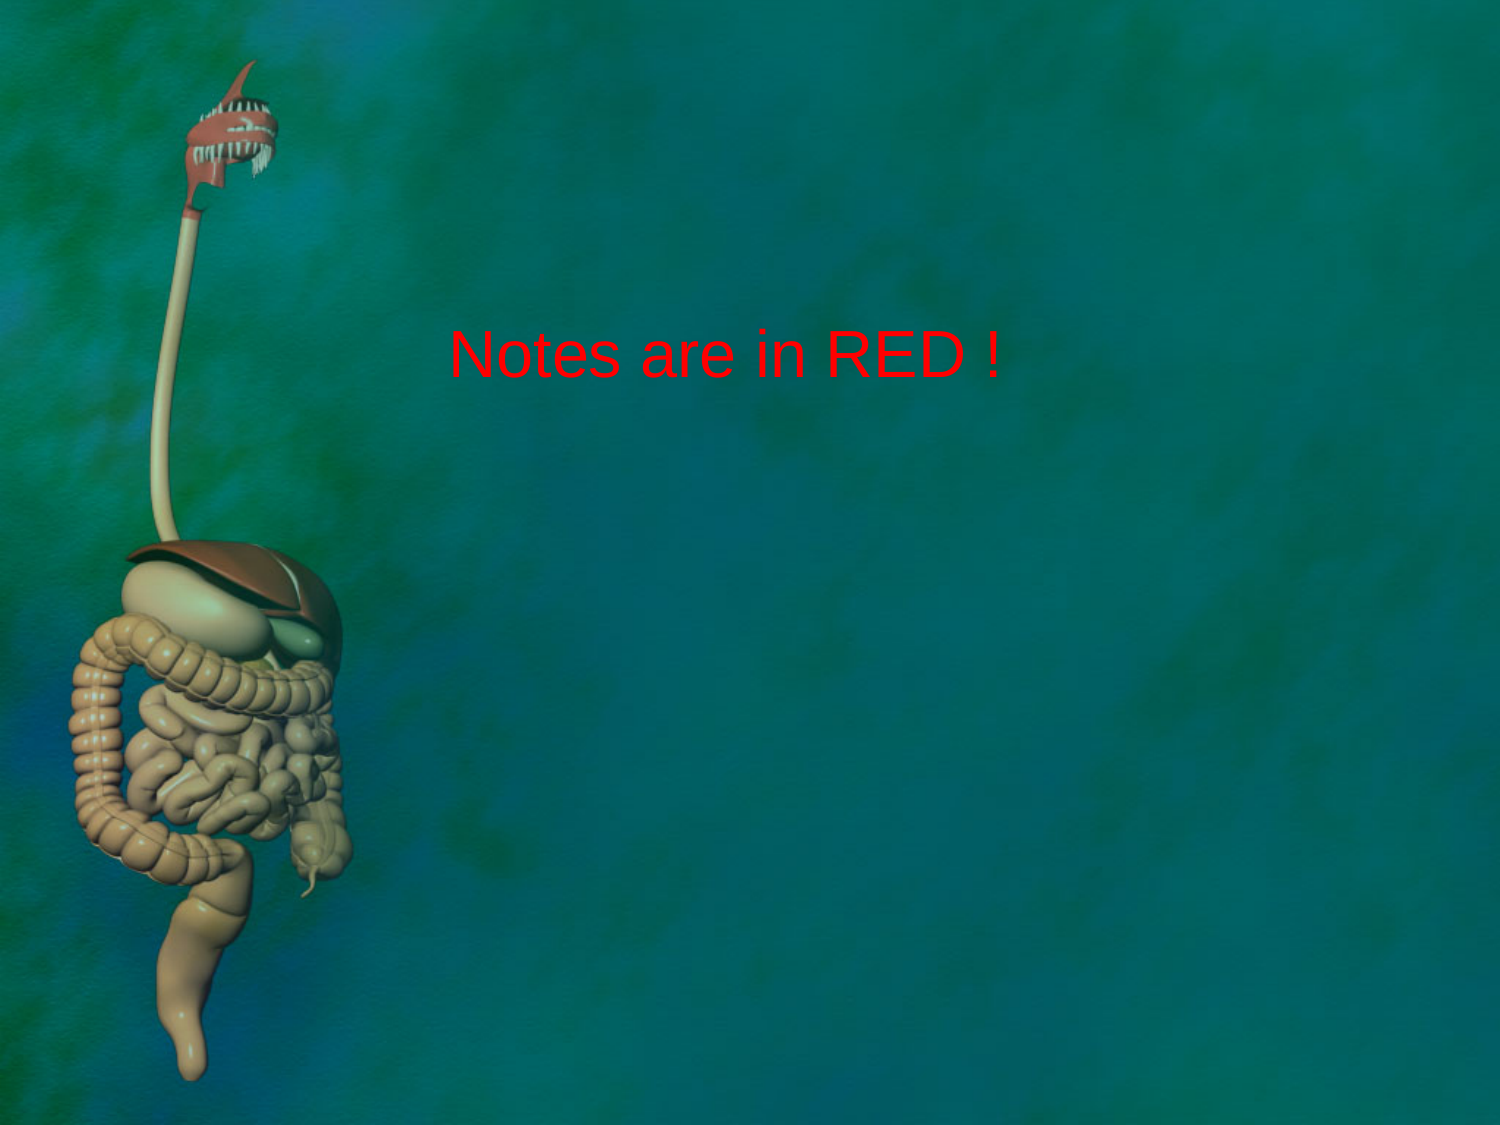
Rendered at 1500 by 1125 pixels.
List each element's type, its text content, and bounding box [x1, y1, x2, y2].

title Notes are in RED ! [433, 211, 1470, 399]
picture [0, 0, 1500, 1125]
